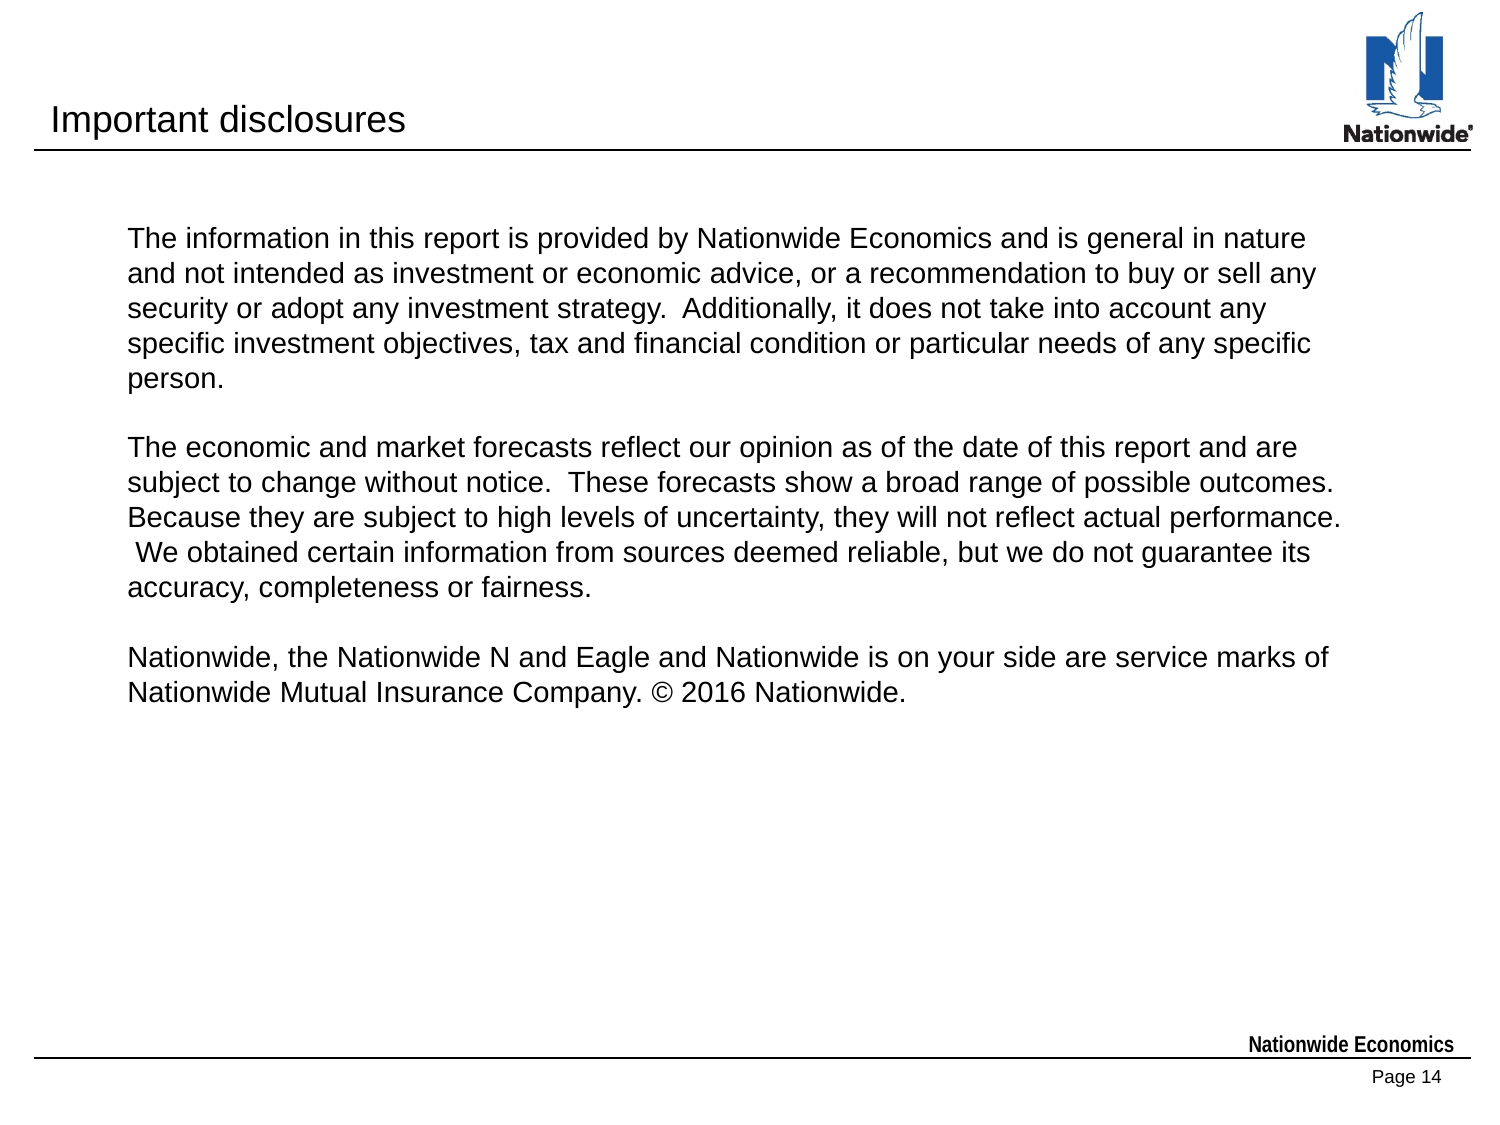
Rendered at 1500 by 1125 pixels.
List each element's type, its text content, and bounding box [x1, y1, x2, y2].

picture [1344, 12, 1473, 88]
text_box Important disclosures [35, 88, 1500, 193]
text_box The information in this report is provided by Nationwide Economics and is general in nature and not intended as investment or economic advice, or a recommendation to buy or sell any security or adopt any investment strategy. Additionally, it does not take into account any specific investment objectives, tax and financial condition or particular needs of any specific person. The economic and market forecasts reflect our opinion as of the date of this report and are subject to change without notice. These forecasts show a broad range of possible outcomes. Because they are subject to high levels of uncertainty, they will not reflect actual performance. We obtained certain information from sources deemed reliable, but we do not guarantee its accuracy, completeness or fairness. Nationwide, the Nationwide N and Eagle and Nationwide is on your side are service marks of Nationwide Mutual Insurance Company. © 2016 Nationwide. [112, 211, 1363, 716]
